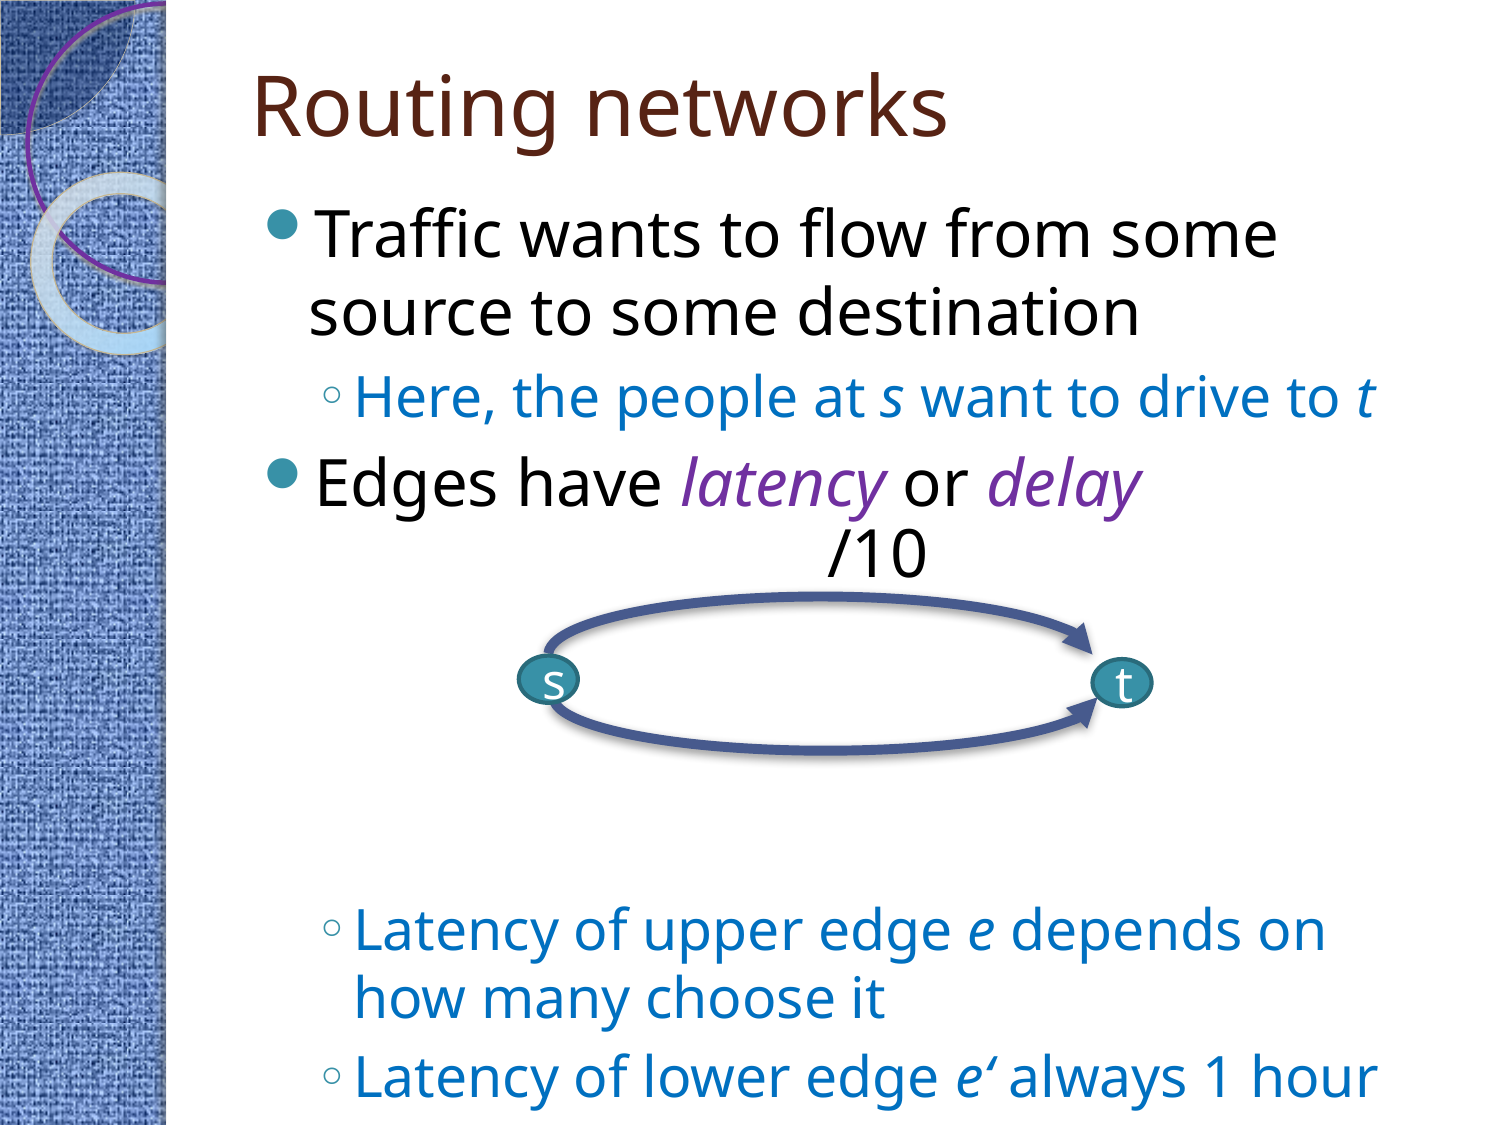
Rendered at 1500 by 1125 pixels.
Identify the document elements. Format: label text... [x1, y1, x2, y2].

text_box [553, 697, 1098, 753]
picture [34, 17, 133, 130]
text_box s [516, 653, 580, 705]
picture [53, 241, 160, 332]
list Traffic wants to flow from some source to some destination Here, the people at s want to drive to t Edges have latency or delay Latency of upper edge e depends on how many choose it Latency of lower edge e‘ always 1 hour [235, 184, 1466, 1125]
picture [1, 1, 134, 134]
title Routing networks [235, 45, 1466, 161]
text_box t [1090, 656, 1154, 709]
picture [32, 13, 160, 207]
picture [136, 0, 164, 4]
text_box [546, 594, 1094, 655]
picture [62, 195, 160, 280]
picture [0, 134, 166, 1125]
